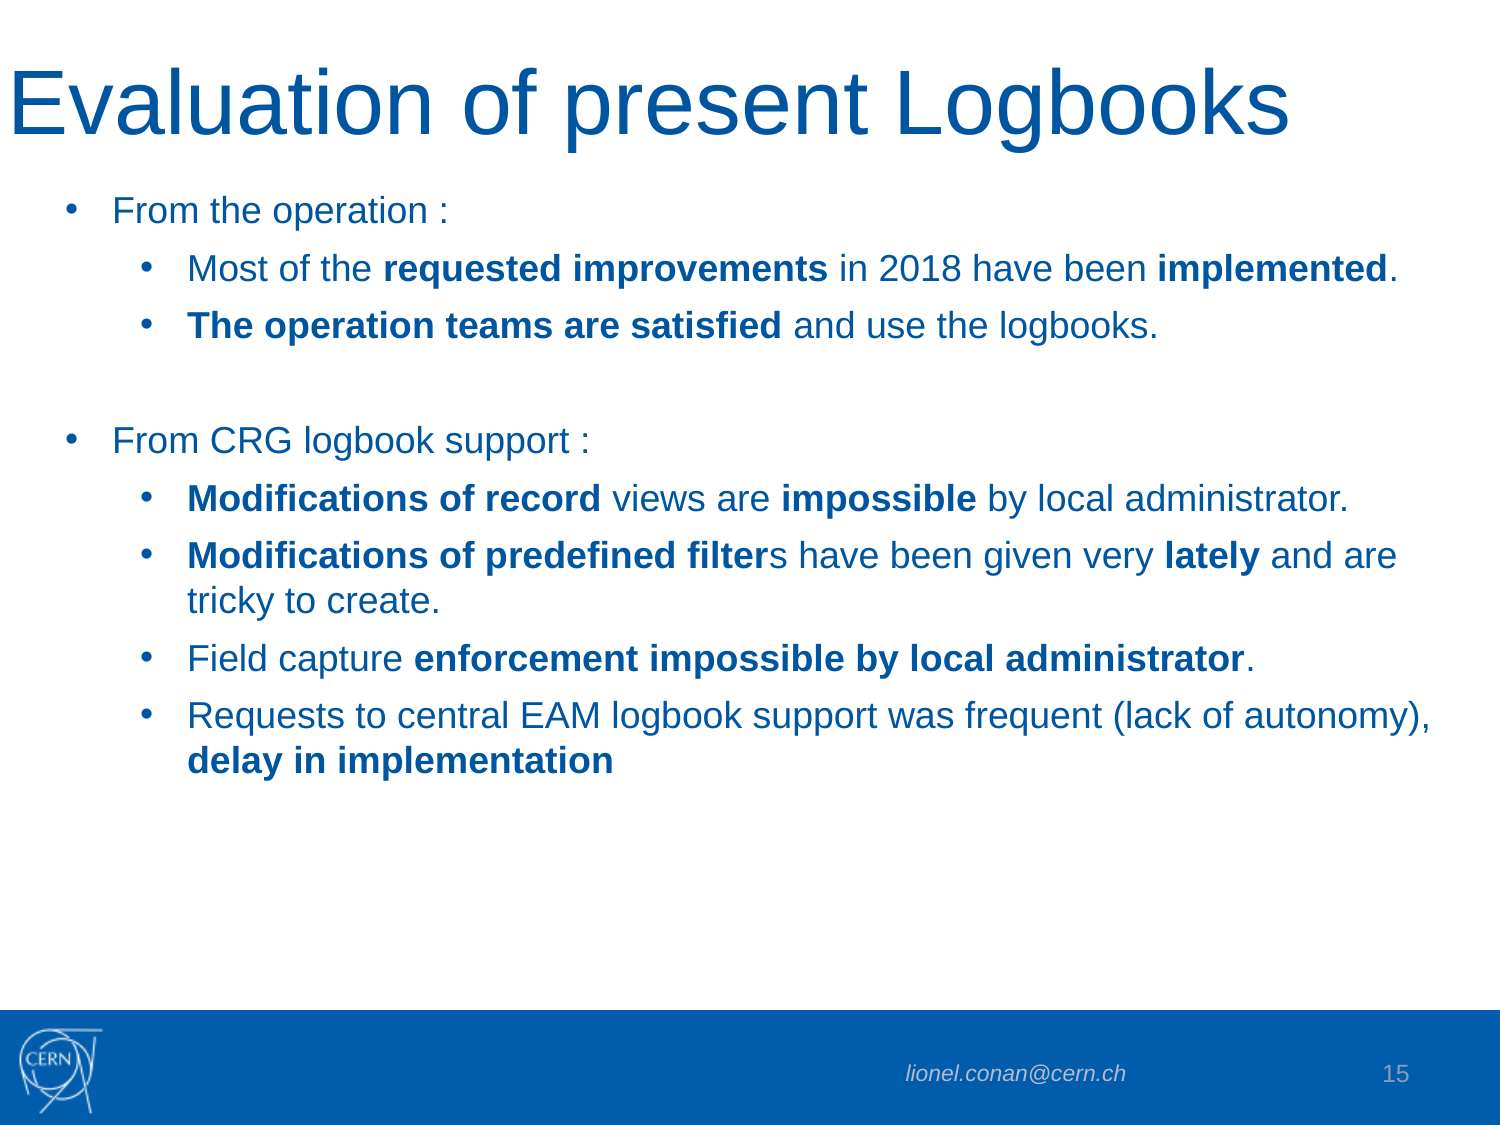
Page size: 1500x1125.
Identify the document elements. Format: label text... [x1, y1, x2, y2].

title Evaluation of present Logbooks [0, 3, 1500, 193]
footer lionel.conan@cern.ch [707, 1077, 1326, 1103]
text_box From the operation : Most of the requested improvements in 2018 have been implemented. The operation teams are satisfied and use the logbooks. From CRG logbook support : Modifications of record views are impossible by local administrator. Modifications of predefined filters have been given very lately and are tricky to create. Field capture enforcement impossible by local administrator. Requests to central EAM logbook support was frequent (lack of autonomy), delay in implementation [50, 178, 1468, 1077]
slide_number 15 [1342, 1077, 1425, 1103]
